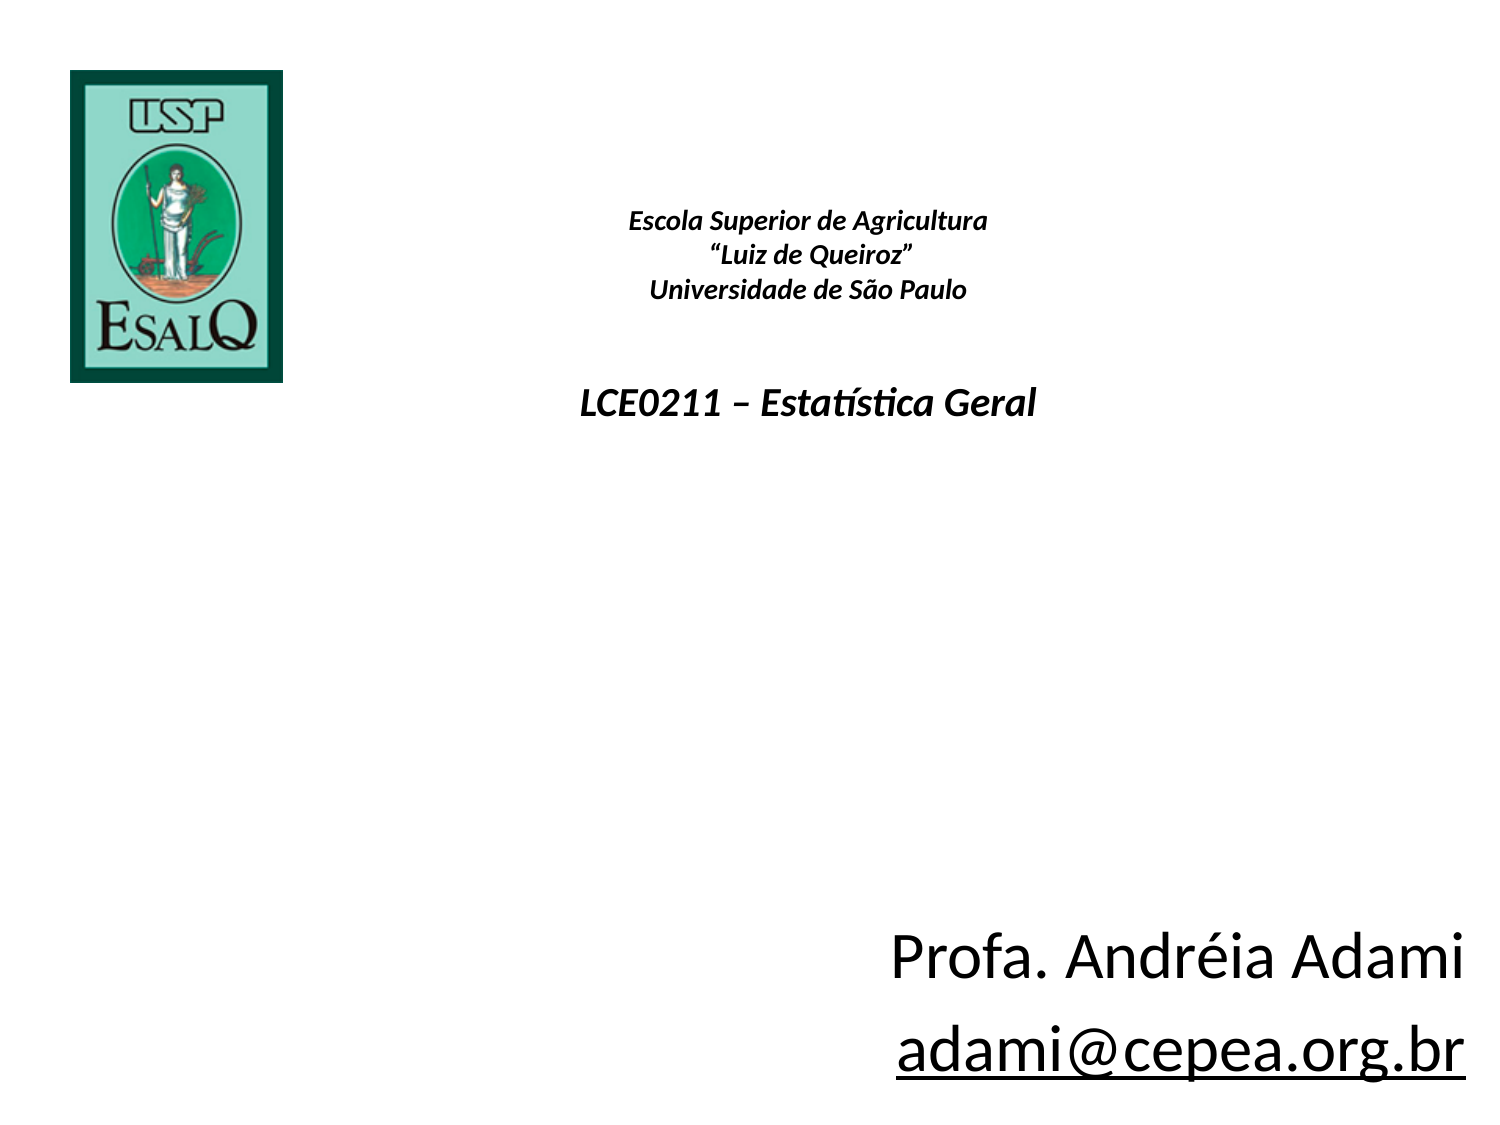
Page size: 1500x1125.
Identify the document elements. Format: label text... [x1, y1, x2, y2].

subtitle Profa. Andréia Adami adami@cepea.org.br [431, 810, 1481, 1098]
picture [70, 70, 283, 384]
title Escola Superior de Agricultura “Luiz de Queiroz” Universidade de São Paulo LCE0211 – Estatística Geral [257, 192, 1360, 434]
